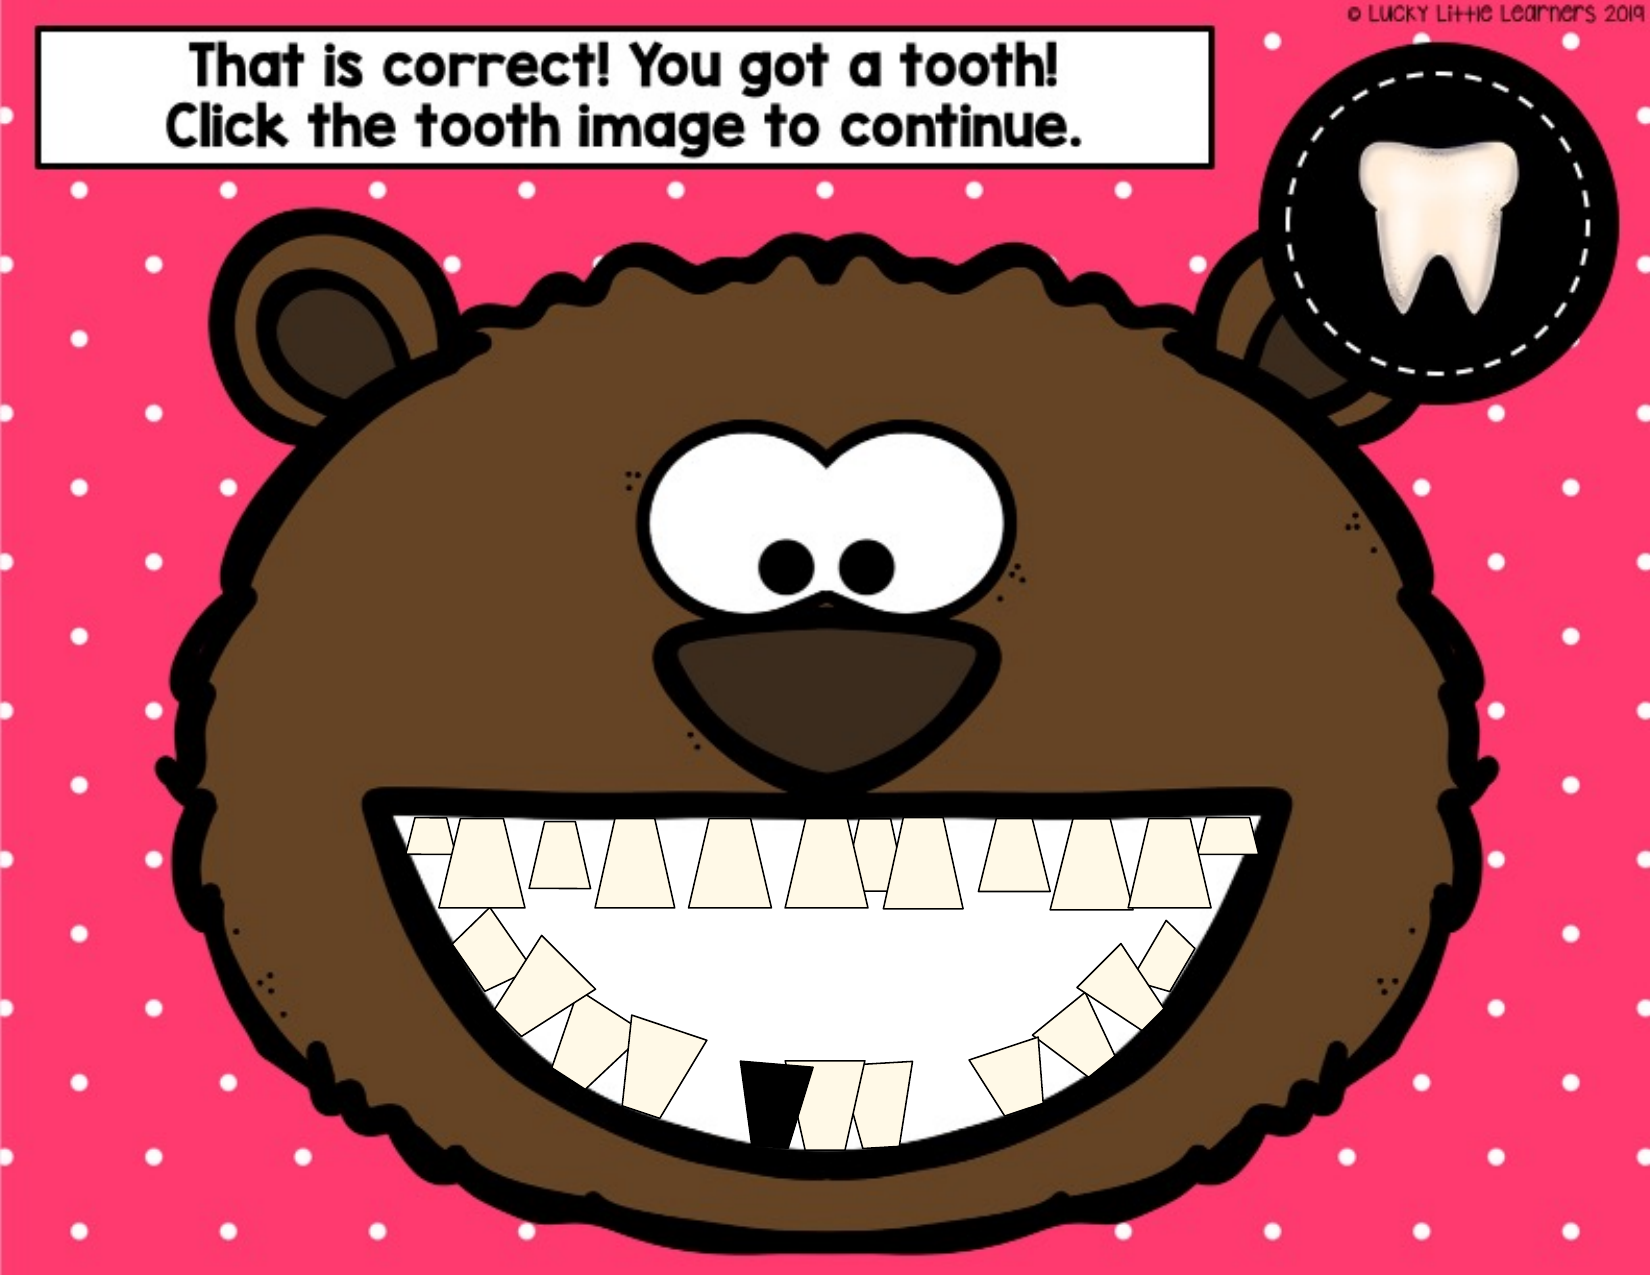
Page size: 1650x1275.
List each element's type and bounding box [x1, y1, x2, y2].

text_box [551, 995, 630, 1090]
text_box [969, 1037, 1044, 1117]
text_box [494, 935, 596, 1037]
text_box [529, 821, 591, 889]
text_box [1050, 818, 1134, 910]
text_box [785, 818, 868, 908]
text_box [405, 817, 454, 855]
text_box [1076, 943, 1164, 1031]
text_box [853, 1061, 913, 1149]
text_box [0, 0, 1650, 1275]
text_box [740, 1061, 814, 1149]
text_box [1128, 818, 1212, 908]
text_box [1198, 817, 1259, 855]
text_box [1032, 993, 1116, 1078]
text_box [1138, 920, 1195, 992]
text_box [452, 908, 526, 992]
text_box [622, 1015, 707, 1119]
text_box [978, 818, 1051, 892]
text_box [883, 817, 964, 909]
text_box [438, 818, 525, 908]
text_box [688, 818, 772, 908]
text_box [595, 818, 675, 908]
text_box [1222, 32, 1650, 417]
text_box [785, 1060, 865, 1151]
text_box [853, 818, 897, 892]
